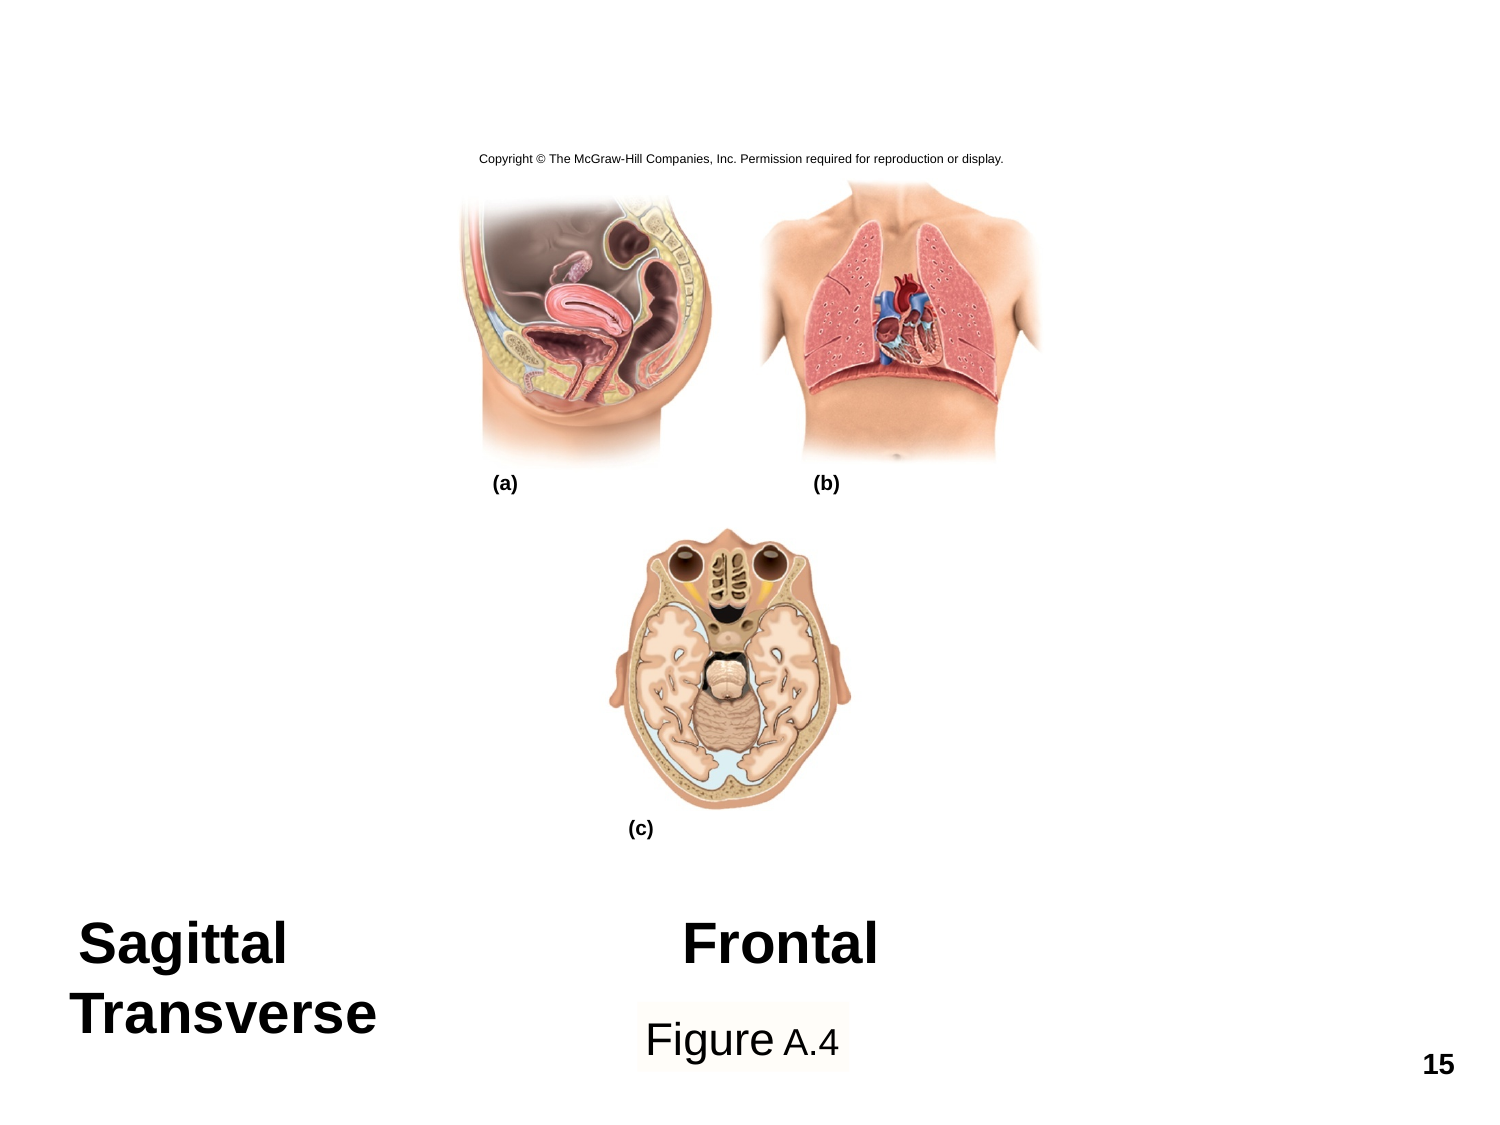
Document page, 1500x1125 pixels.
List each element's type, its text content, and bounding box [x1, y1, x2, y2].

picture [0, 178, 1461, 812]
list Sagittal Frontal Transverse [5, 898, 1419, 1125]
text_box Figure A.4 [637, 1001, 850, 1072]
text_box Copyright © The McGraw-Hill Companies, Inc. Permission required for reproduction or display. [447, 143, 1035, 174]
slide_number ‹#› [1419, 1037, 1463, 1125]
text_box (c) [628, 820, 656, 840]
